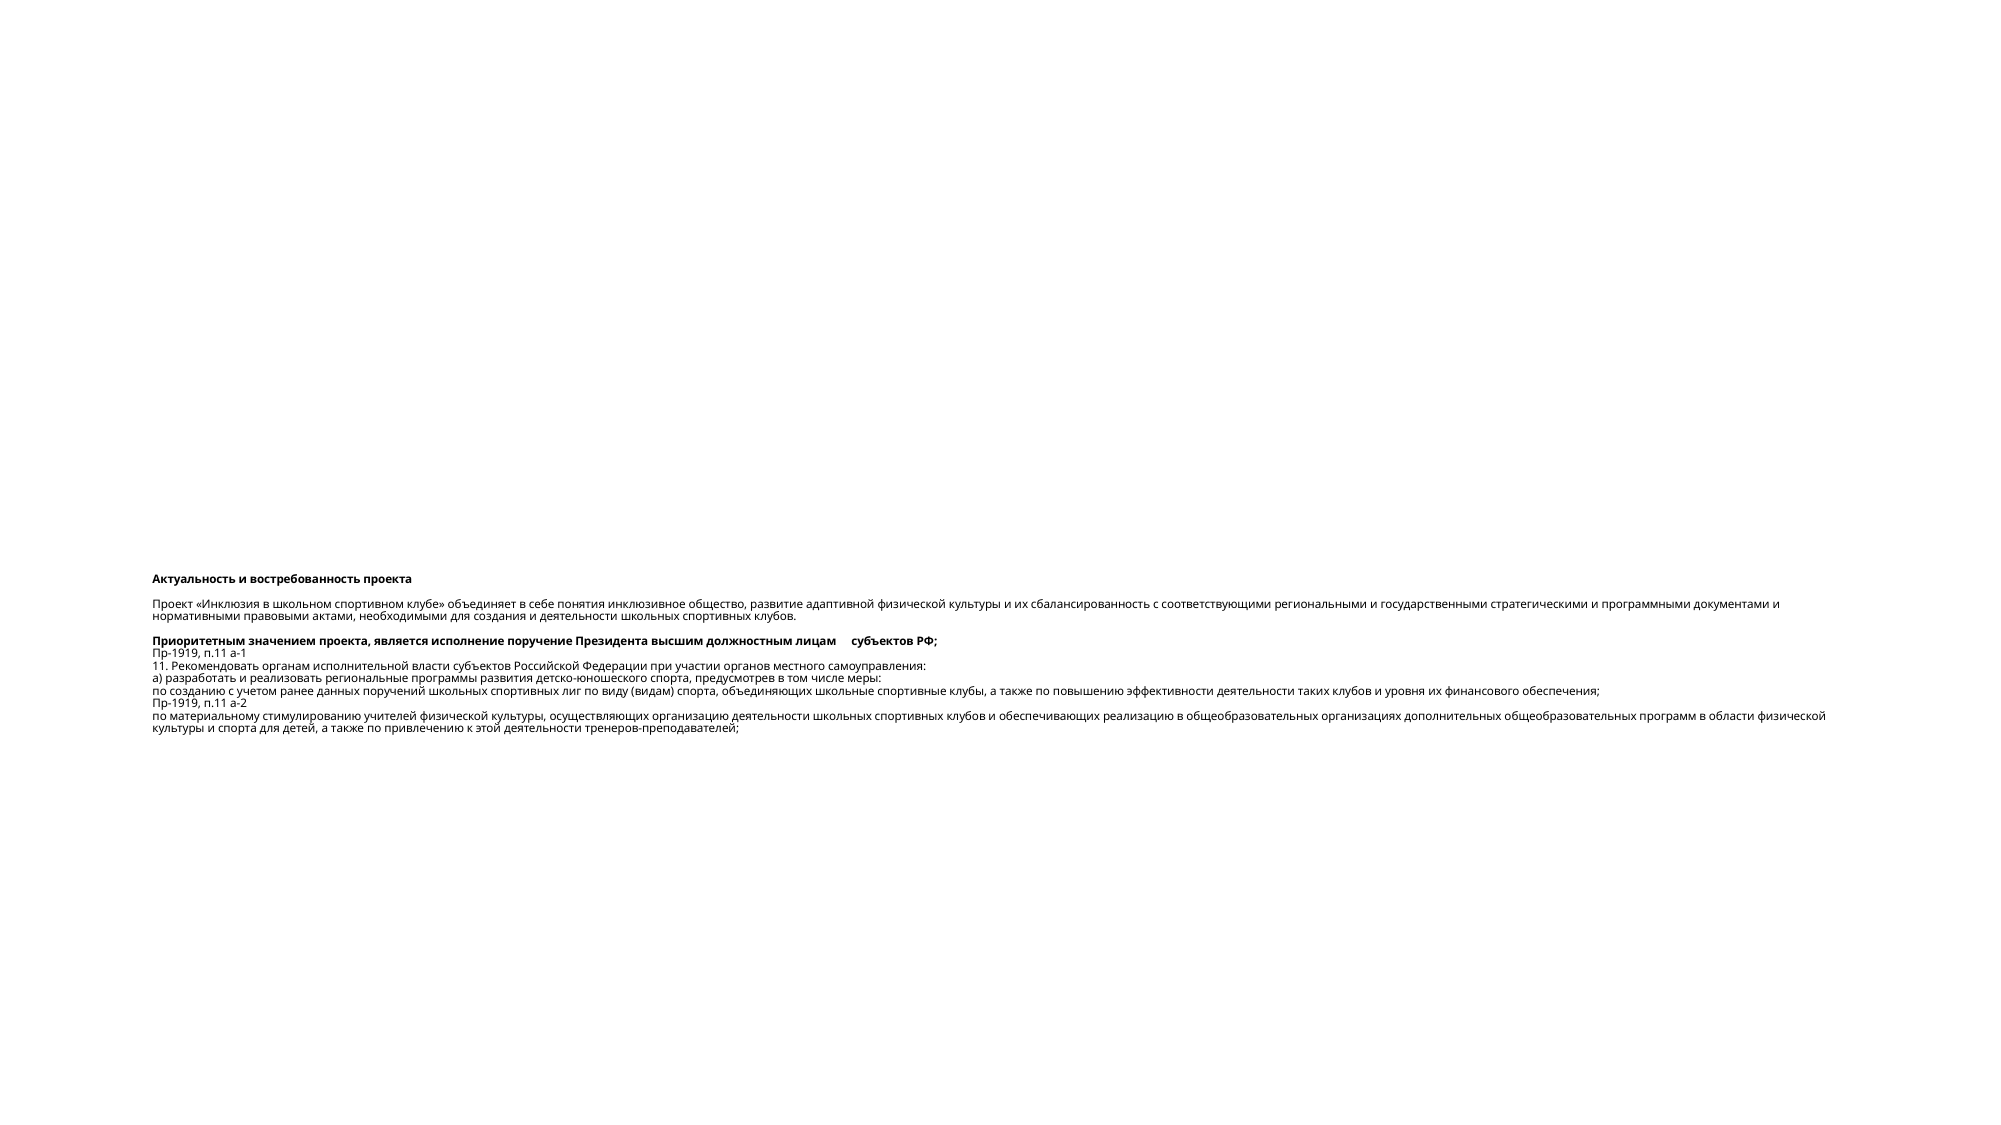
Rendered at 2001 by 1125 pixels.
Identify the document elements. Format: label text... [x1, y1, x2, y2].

title Актуальность и востребованность проекта Проект «Инклюзия в школьном спортивном клубе» объединяет в себе понятия инклюзивное общество, развитие адаптивной физической культуры и их сбалансированность с соответствующими региональными и государственными стратегическими и программными документами и нормативными правовыми актами, необходимыми для создания и деятельности школьных спортивных клубов. Приоритетным значением проекта, является исполнение поручение Президента высшим должностным лицам субъектов РФ; Пр-1919, п.11 а-1 11. Рекомендовать органам исполнительной власти субъектов Российской Федерации при участии органов местного самоуправления: а) разработать и реализовать региональные программы развития детско-юношеского спорта, предусмотрев в том числе меры: по созданию с учетом ранее данных поручений школьных спортивных лиг по виду (видам) спорта, объединяющих школьные спортивные клубы, а также по повышению эффективности деятельности таких клубов и уровня их финансового обеспечения; Пр-1919, п.11 а-2 по материальному стимулированию учителей физической культуры, осуществляющих организацию деятельности школьных спортивных клубов и обеспечивающих реализацию в общеобразовательных организациях дополнительных общеобразовательных программ в области физической культуры и спорта для детей, а также по привлечению к этой деятельности тренеров-преподавателей; [137, 562, 1863, 780]
